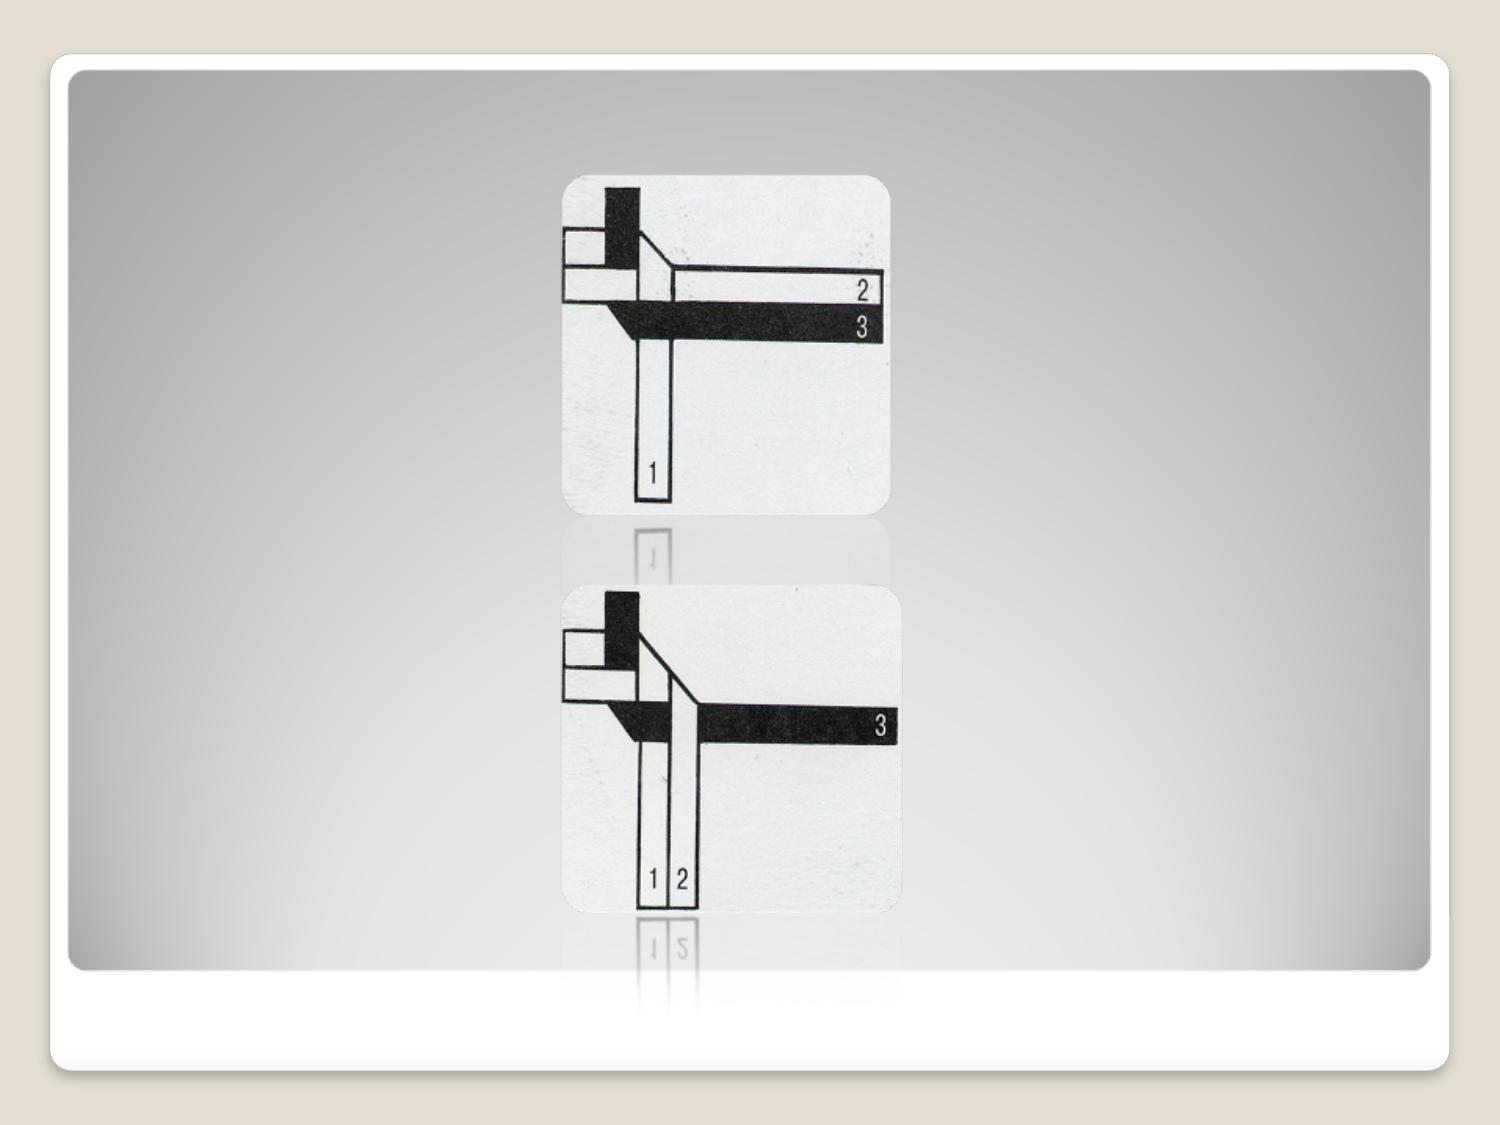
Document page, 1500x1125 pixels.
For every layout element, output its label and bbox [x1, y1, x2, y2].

picture [67, 69, 1432, 1125]
